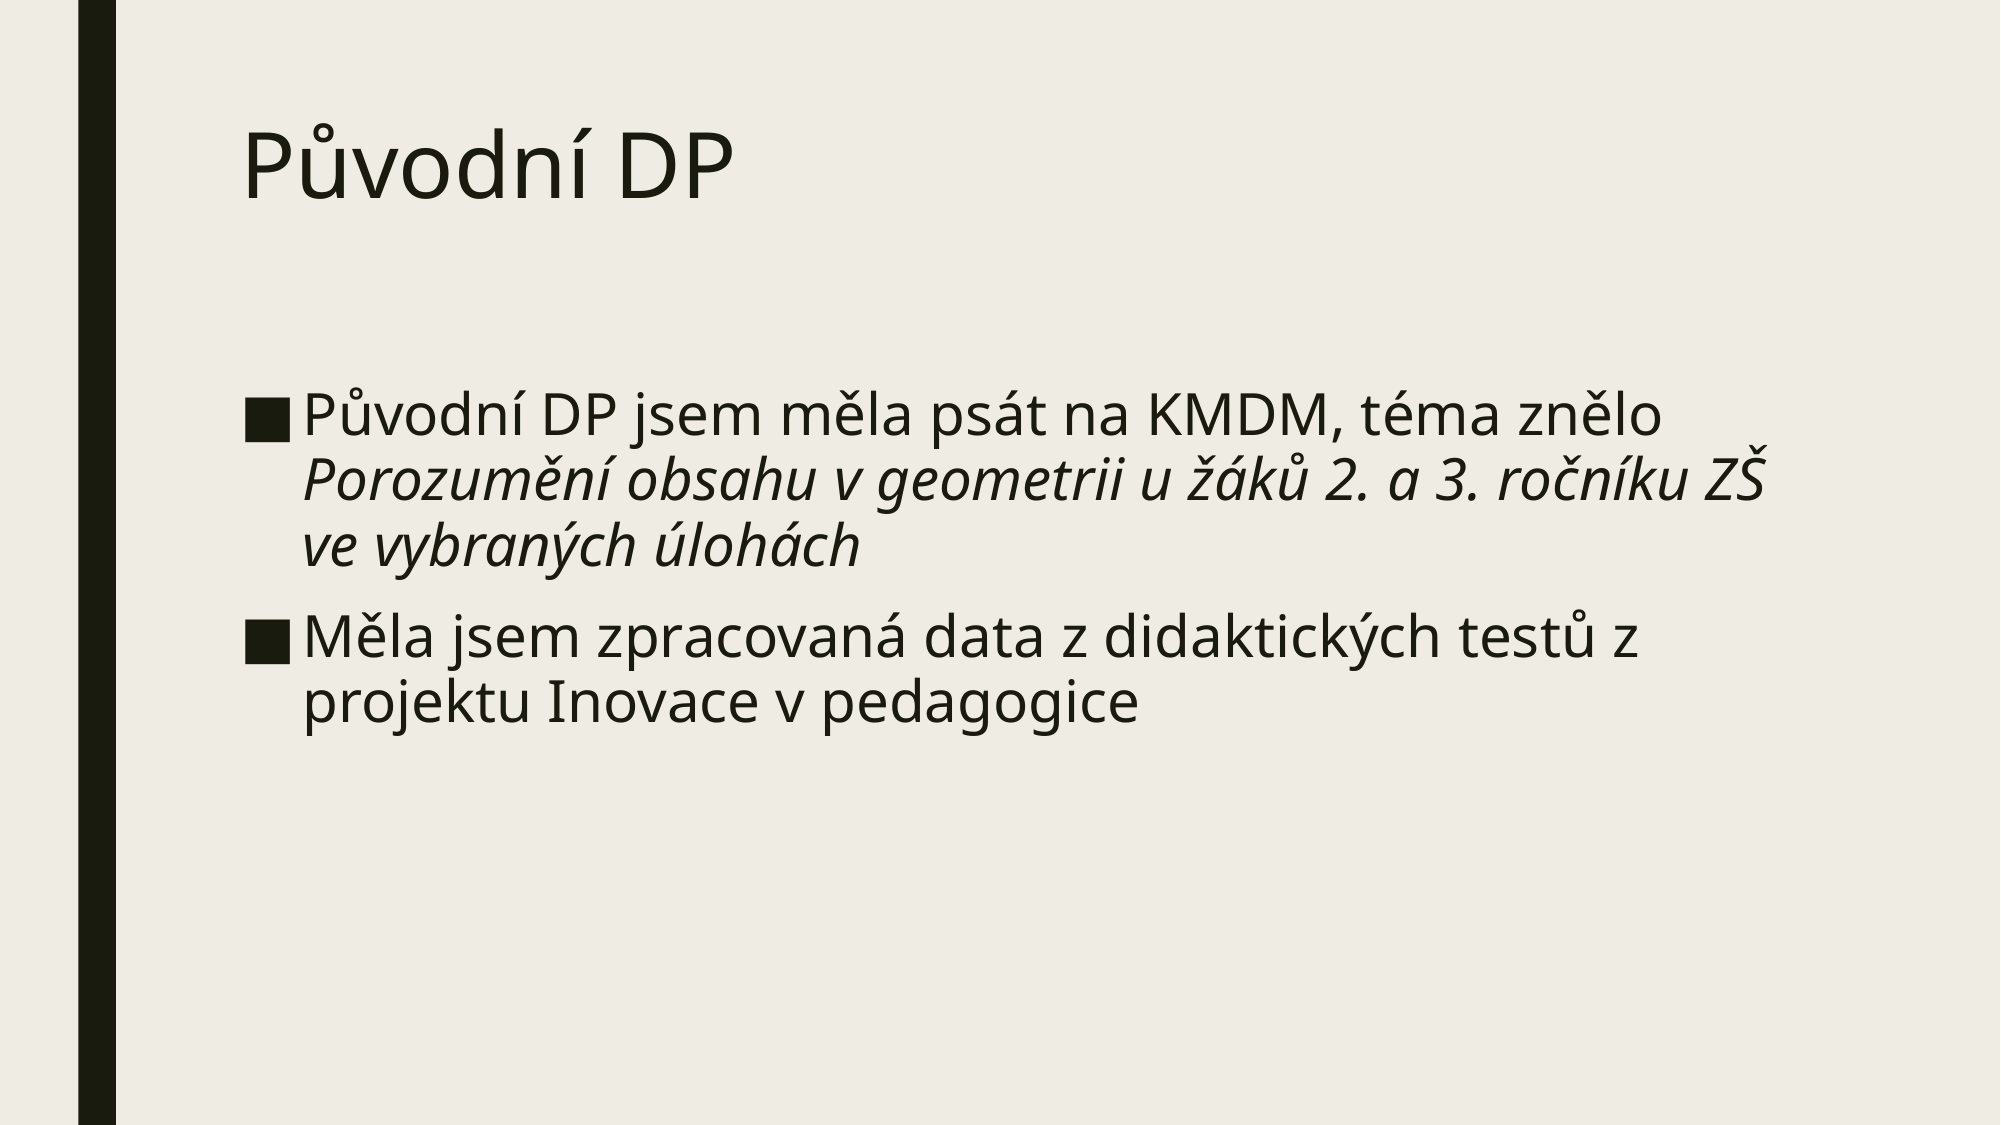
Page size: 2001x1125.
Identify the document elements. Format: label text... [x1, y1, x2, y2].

title Původní DP [225, 112, 1800, 357]
list Původní DP jsem měla psát na KMDM, téma znělo Porozumění obsahu v geometrii u žáků 2. a 3. ročníku ZŠ ve vybraných úlohách Měla jsem zpracovaná data z didaktických testů z projektu Inovace v pedagogice [225, 375, 1800, 963]
